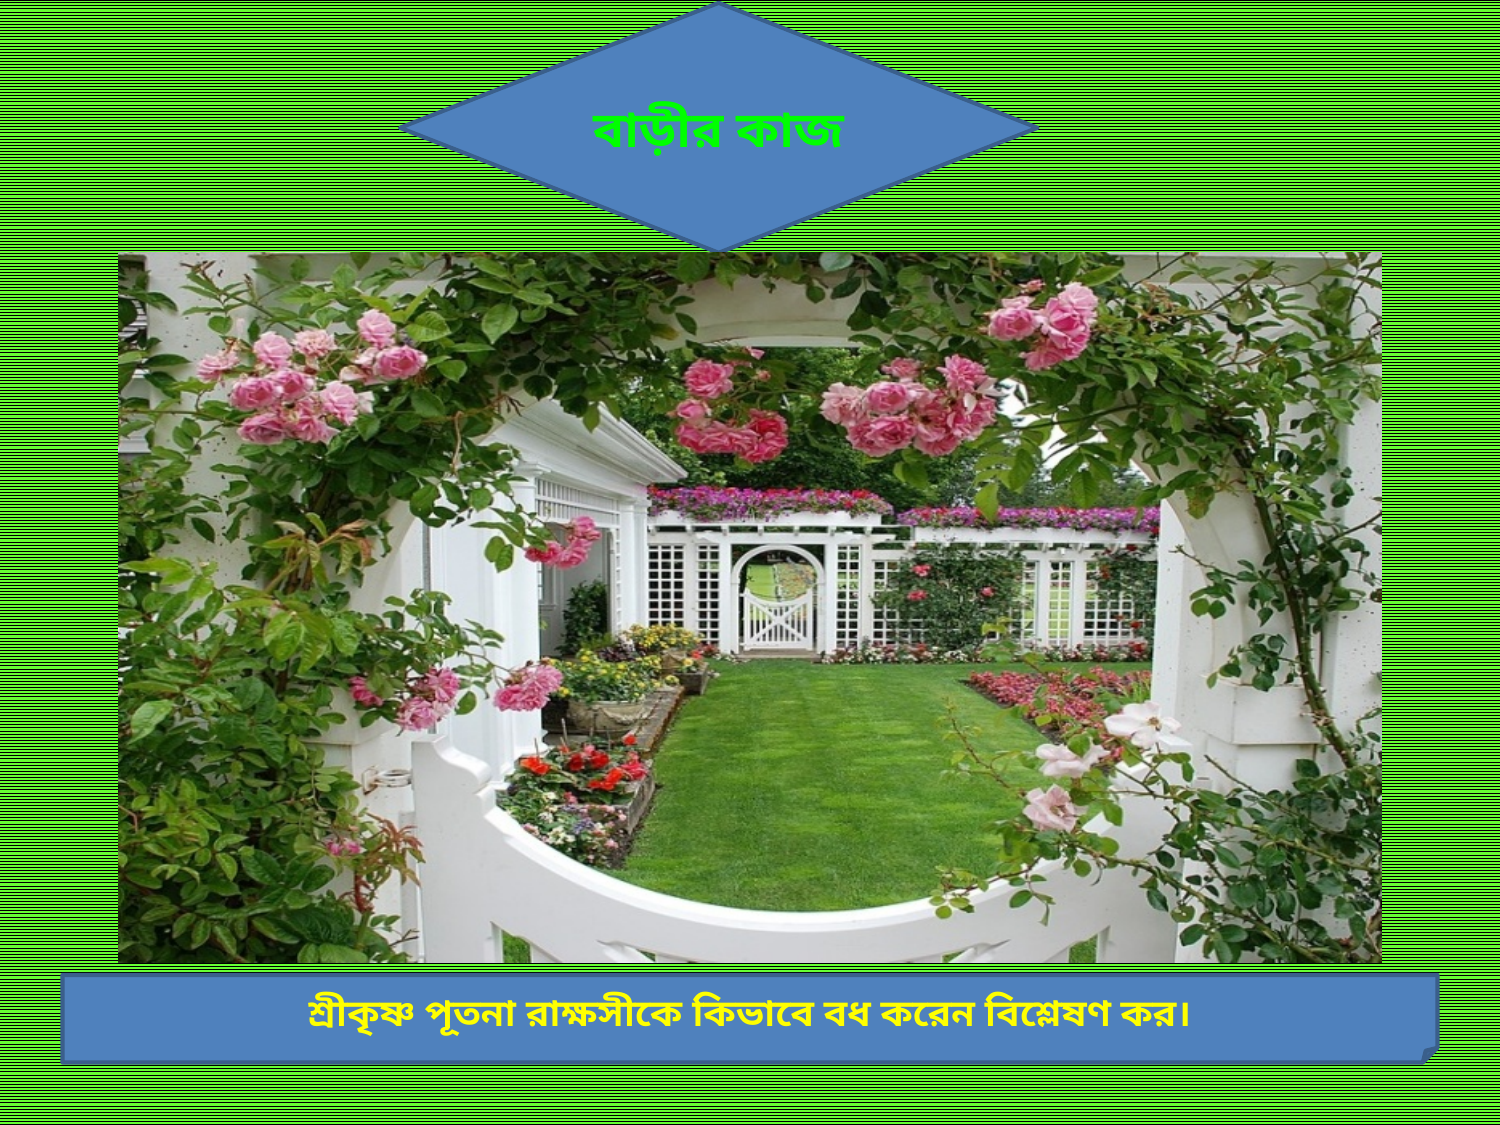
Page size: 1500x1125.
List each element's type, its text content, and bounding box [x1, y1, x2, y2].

picture [118, 252, 1382, 963]
text_box বাড়ীর কাজ [397, 0, 1040, 251]
text_box শ্রীকৃষ্ণ পূতনা রাক্ষসীকে কিভাবে বধ করেন বিশ্লেষণ কর। [60, 972, 1440, 1065]
